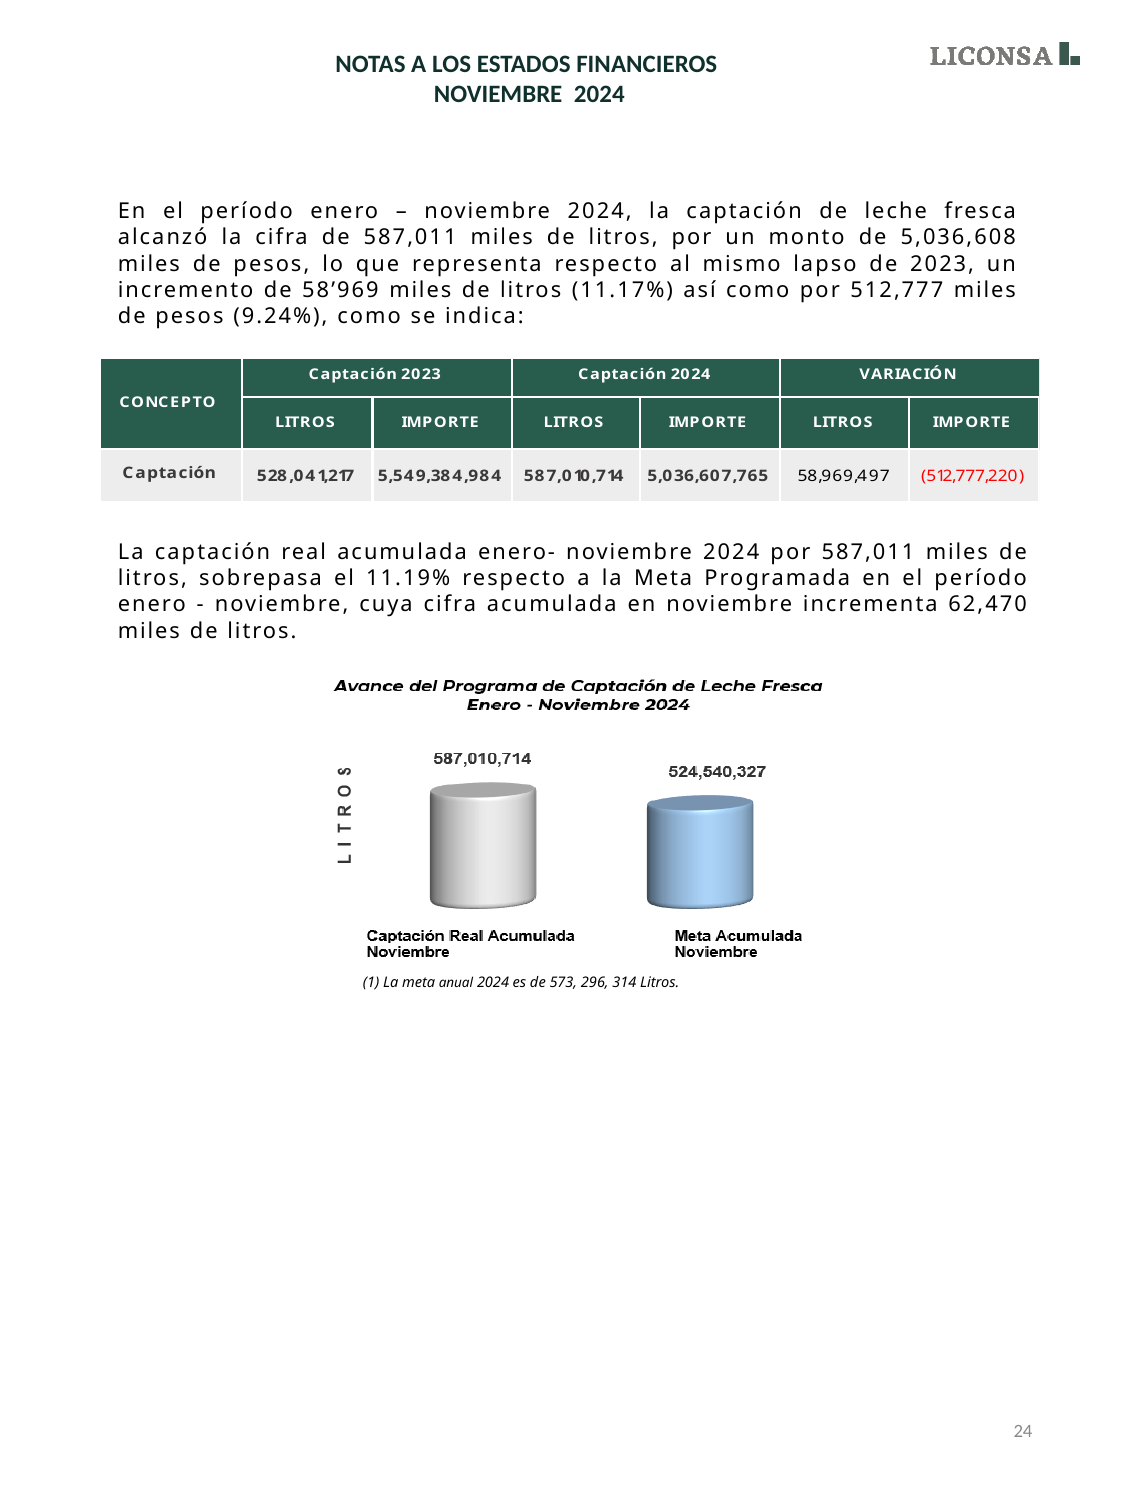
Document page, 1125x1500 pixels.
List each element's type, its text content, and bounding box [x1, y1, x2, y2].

picture [928, 41, 1081, 67]
text_box En el período enero – noviembre 2024, la captación de leche fresca alcanzó la cifra de 587,011 miles de litros, por un monto de 5,036,608 miles de pesos, lo que representa respecto al mismo lapso de 2023, un incremento de 58’969 miles de litros (11.17%) así como por 512,777 miles de pesos (9.24%), como se indica: [103, 189, 1036, 336]
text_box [84, 336, 1041, 523]
text_box NOTAS A LOS ESTADOS FINANCIEROS NOVIEMBRE 2024 [302, 39, 758, 115]
text_box (1) La meta anual 2024 es de 573, 296, 314 Litros. [348, 974, 777, 999]
text_box La captación real acumulada enero- noviembre 2024 por 587,011 miles de litros, sobrepasa el 11.19% respecto a la Meta Programada en el período enero - noviembre, cuya cifra acumulada en noviembre incrementa 62,470 miles de litros. [103, 530, 1046, 650]
slide_number 24 [794, 1390, 1048, 1471]
picture [278, 659, 846, 974]
